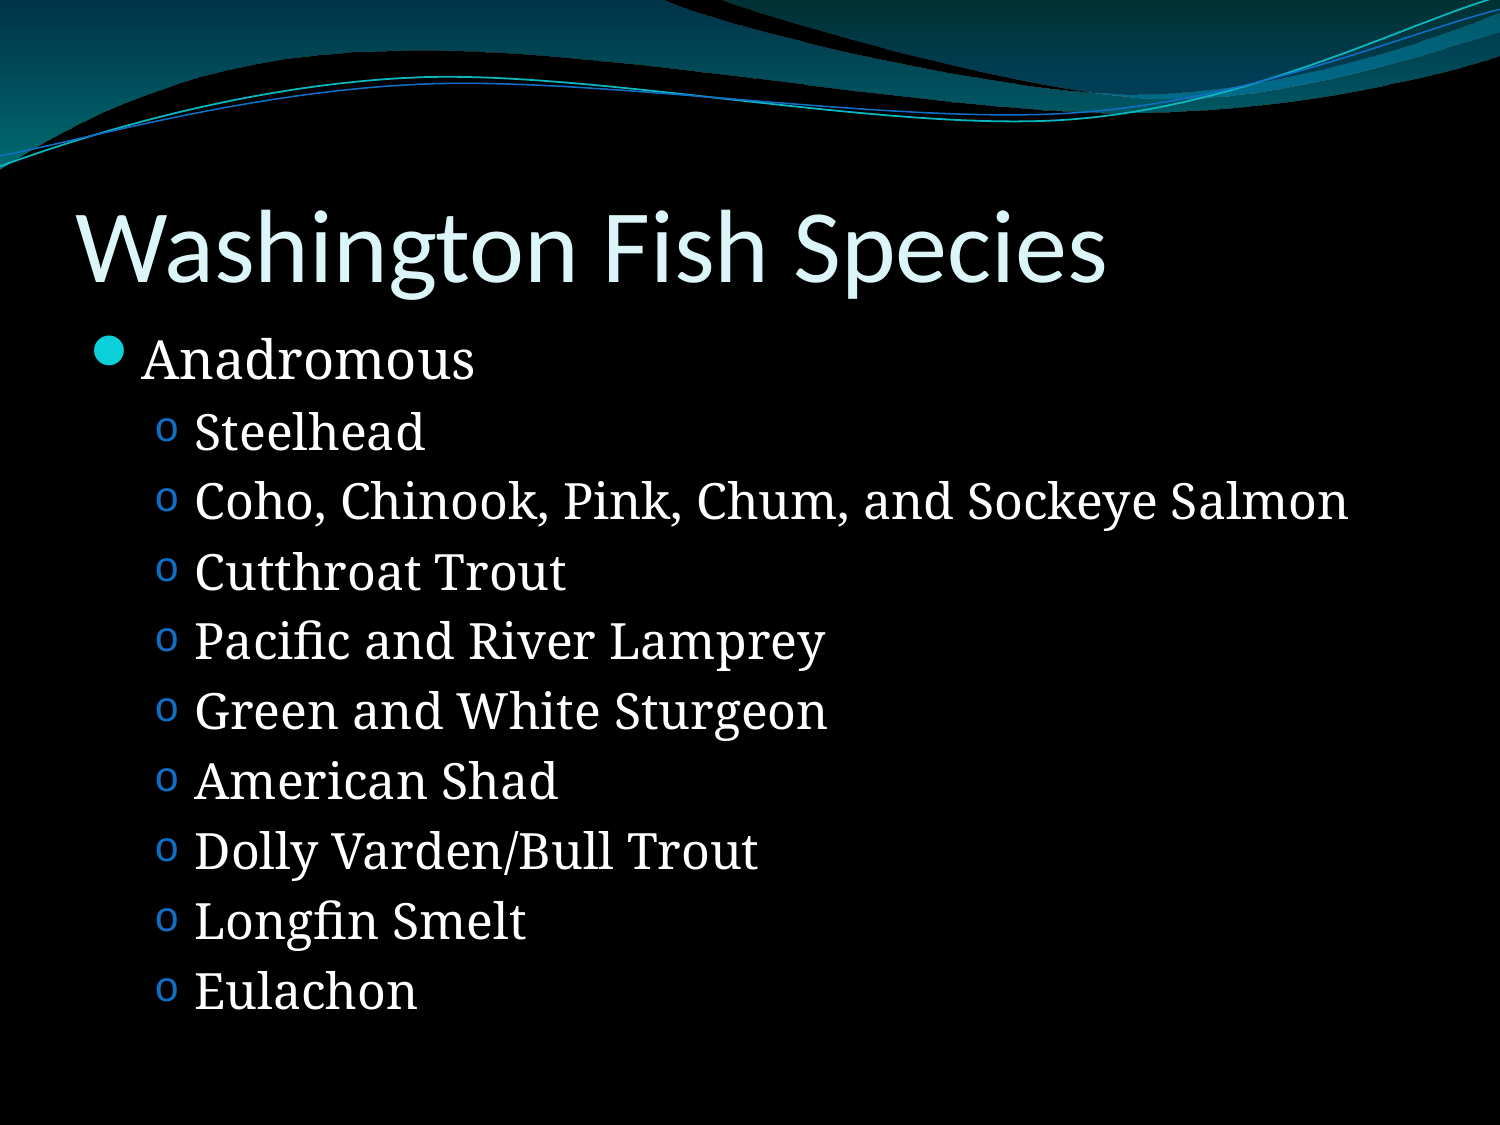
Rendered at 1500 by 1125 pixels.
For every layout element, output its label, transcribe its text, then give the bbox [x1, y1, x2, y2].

title Washington Fish Species [75, 115, 1425, 303]
list Anadromous Steelhead Coho, Chinook, Pink, Chum, and Sockeye Salmon Cutthroat Trout Pacific and River Lamprey Green and White Sturgeon American Shad Dolly Varden/Bull Trout Longfin Smelt Eulachon [75, 317, 1425, 1038]
